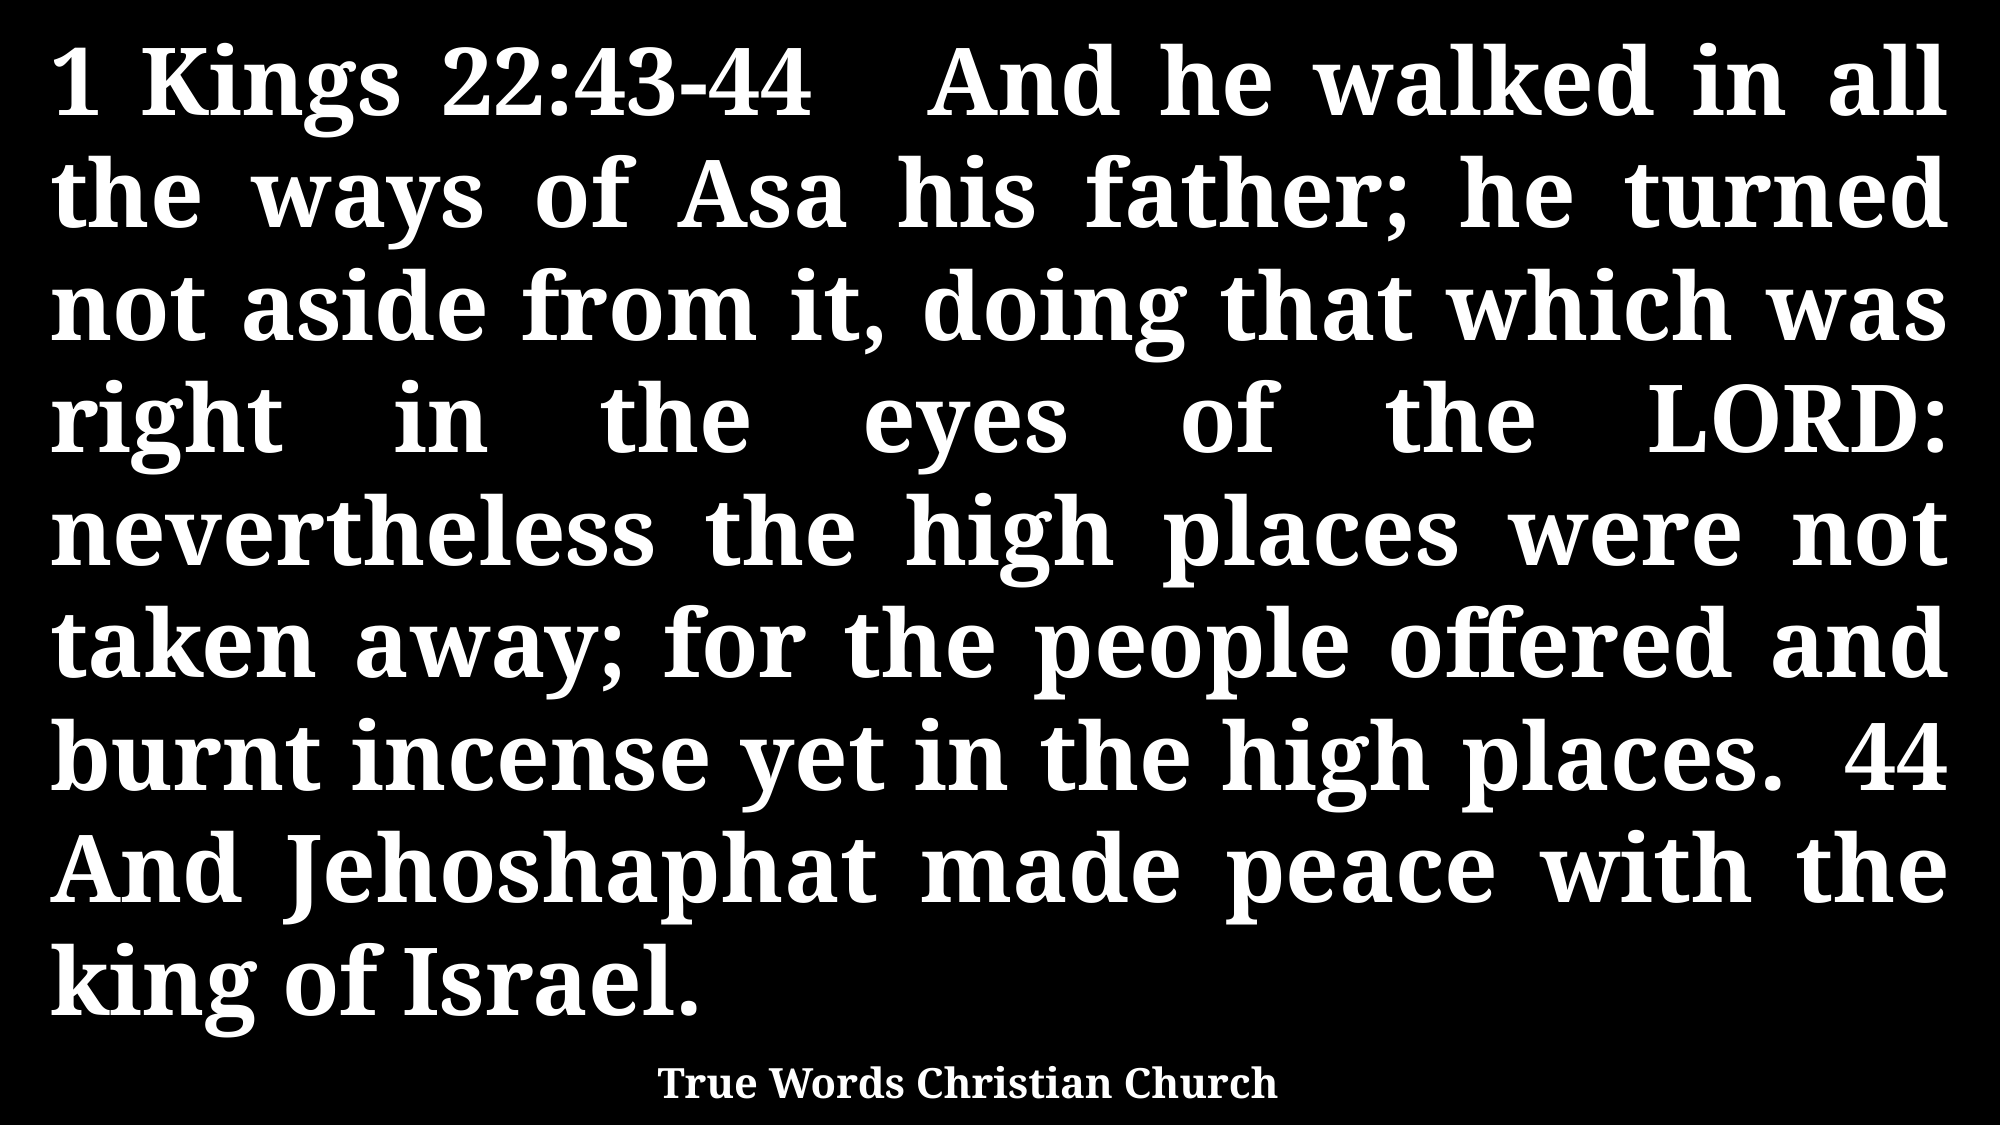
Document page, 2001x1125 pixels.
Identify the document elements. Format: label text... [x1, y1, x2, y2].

text_box True Words Christian Church [642, 1049, 1294, 1114]
text_box 1 Kings 22:43-44 And he walked in all the ways of Asa his father; he turned not aside from it, doing that which was right in the eyes of the LORD: nevertheless the high places were not taken away; for the people offered and burnt incense yet in the high places. 44 And Jehoshaphat made peace with the king of Israel. [35, 14, 1965, 1042]
